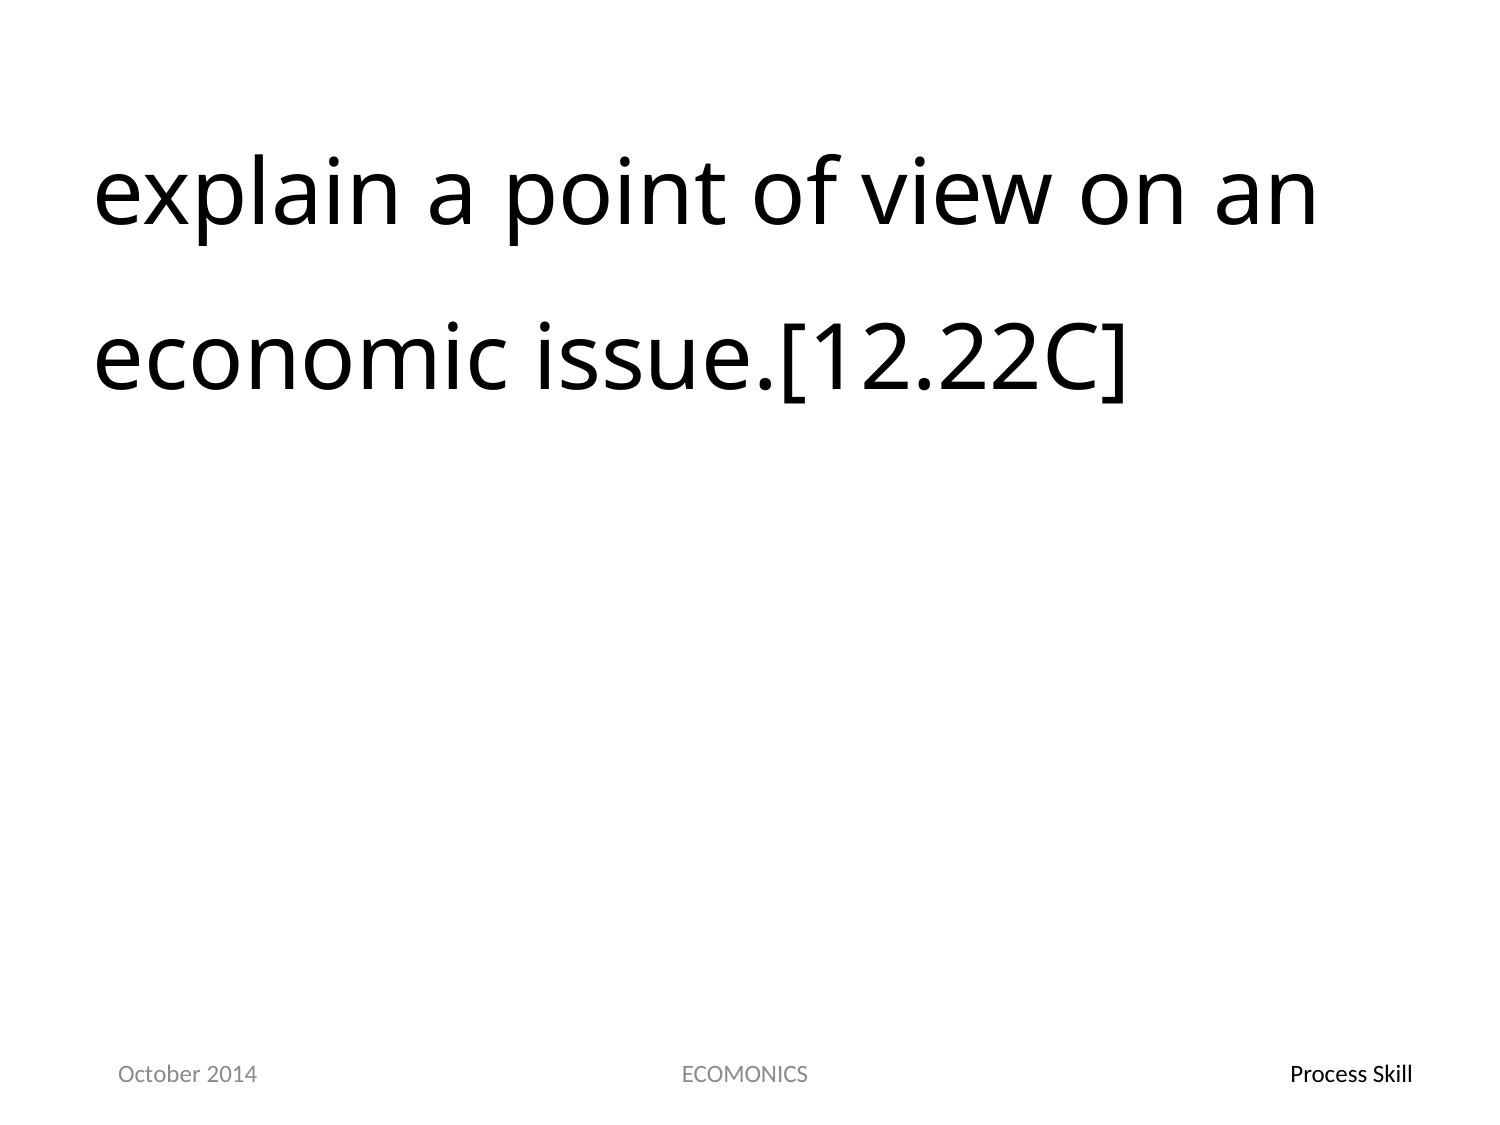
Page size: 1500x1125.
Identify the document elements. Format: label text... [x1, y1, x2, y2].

footer ECOMONICS [492, 1042, 999, 1103]
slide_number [103, 1042, 441, 1103]
subtitle explain a point of view on an economic issue.[12.22C] [78, 70, 1429, 1014]
